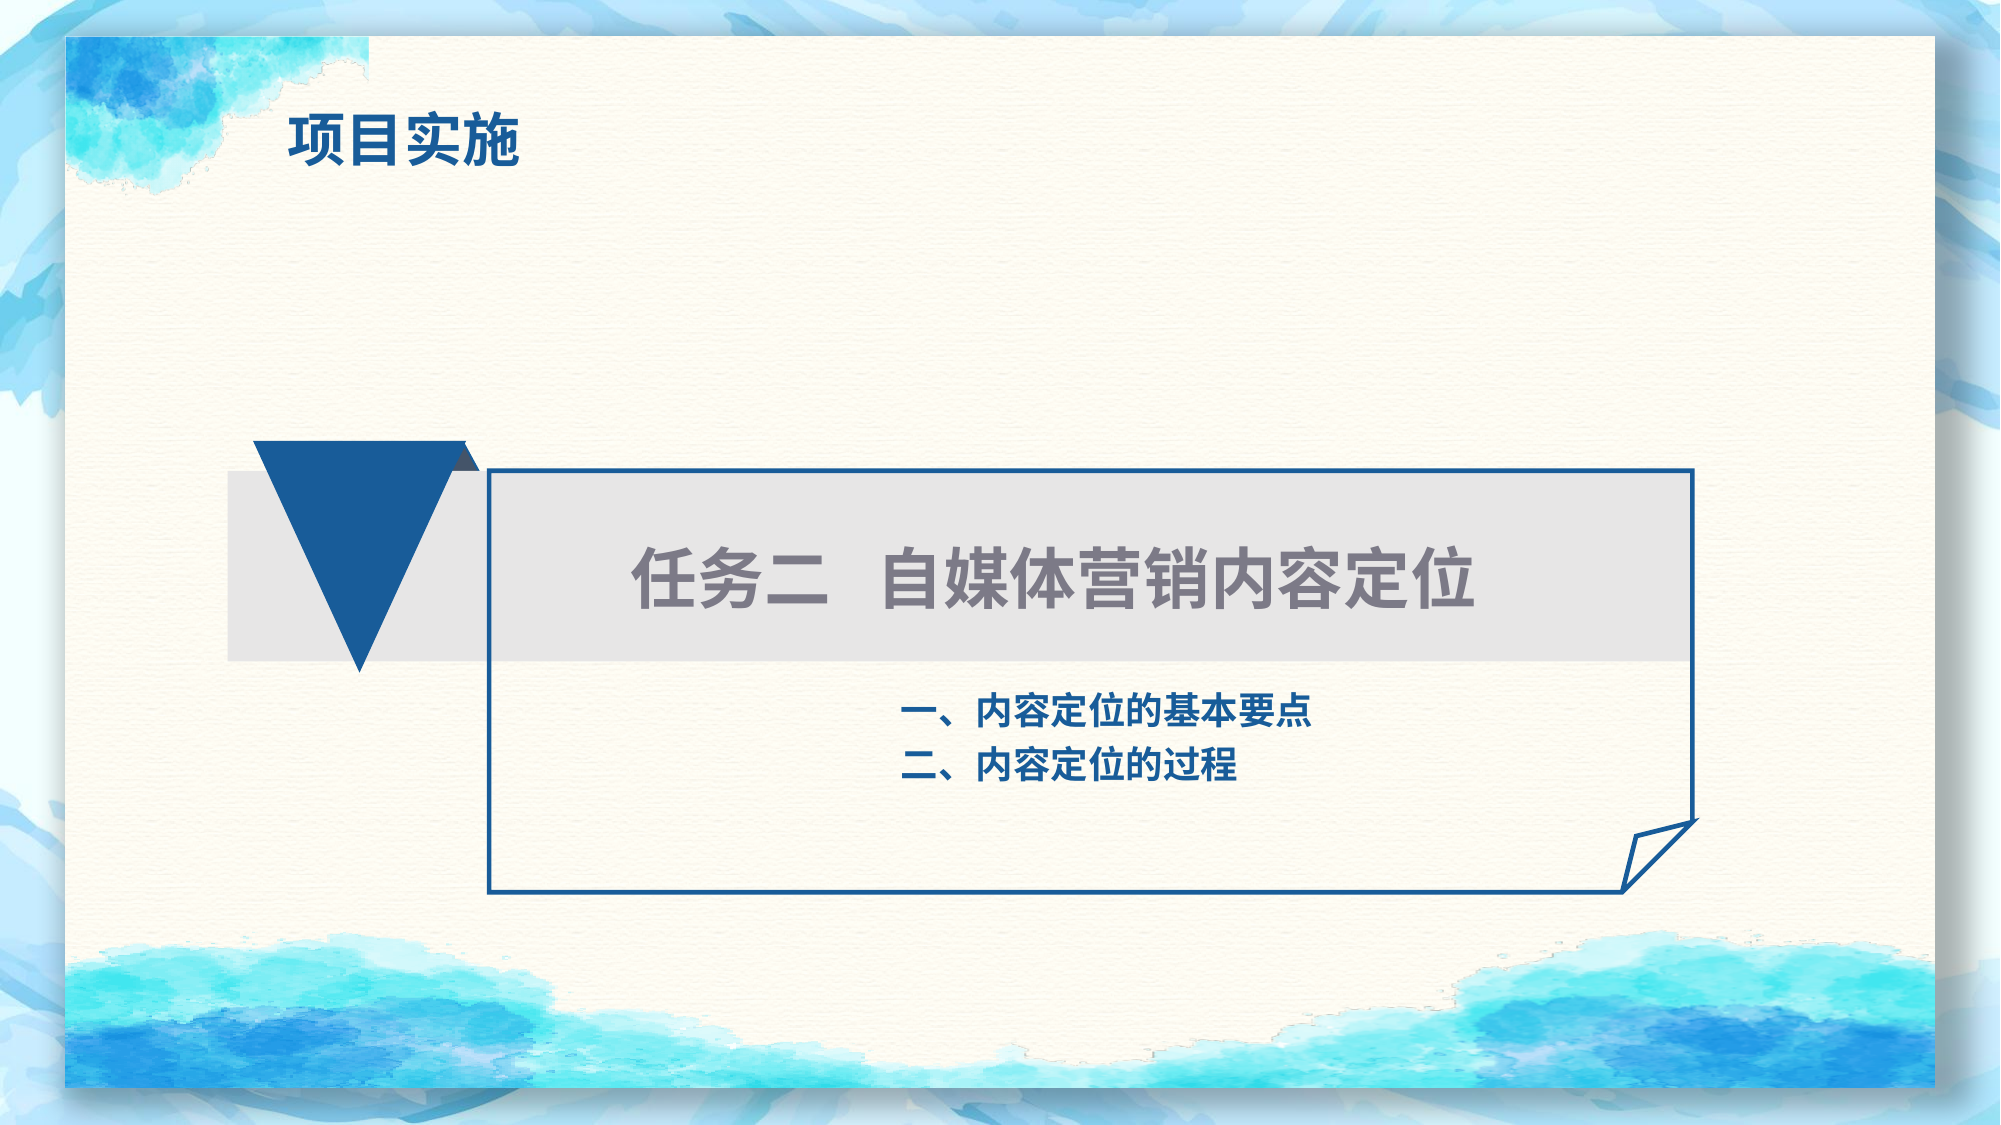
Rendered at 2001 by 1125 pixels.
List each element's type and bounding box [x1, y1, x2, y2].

text_box [227, 441, 1693, 671]
picture [0, 0, 2000, 1125]
